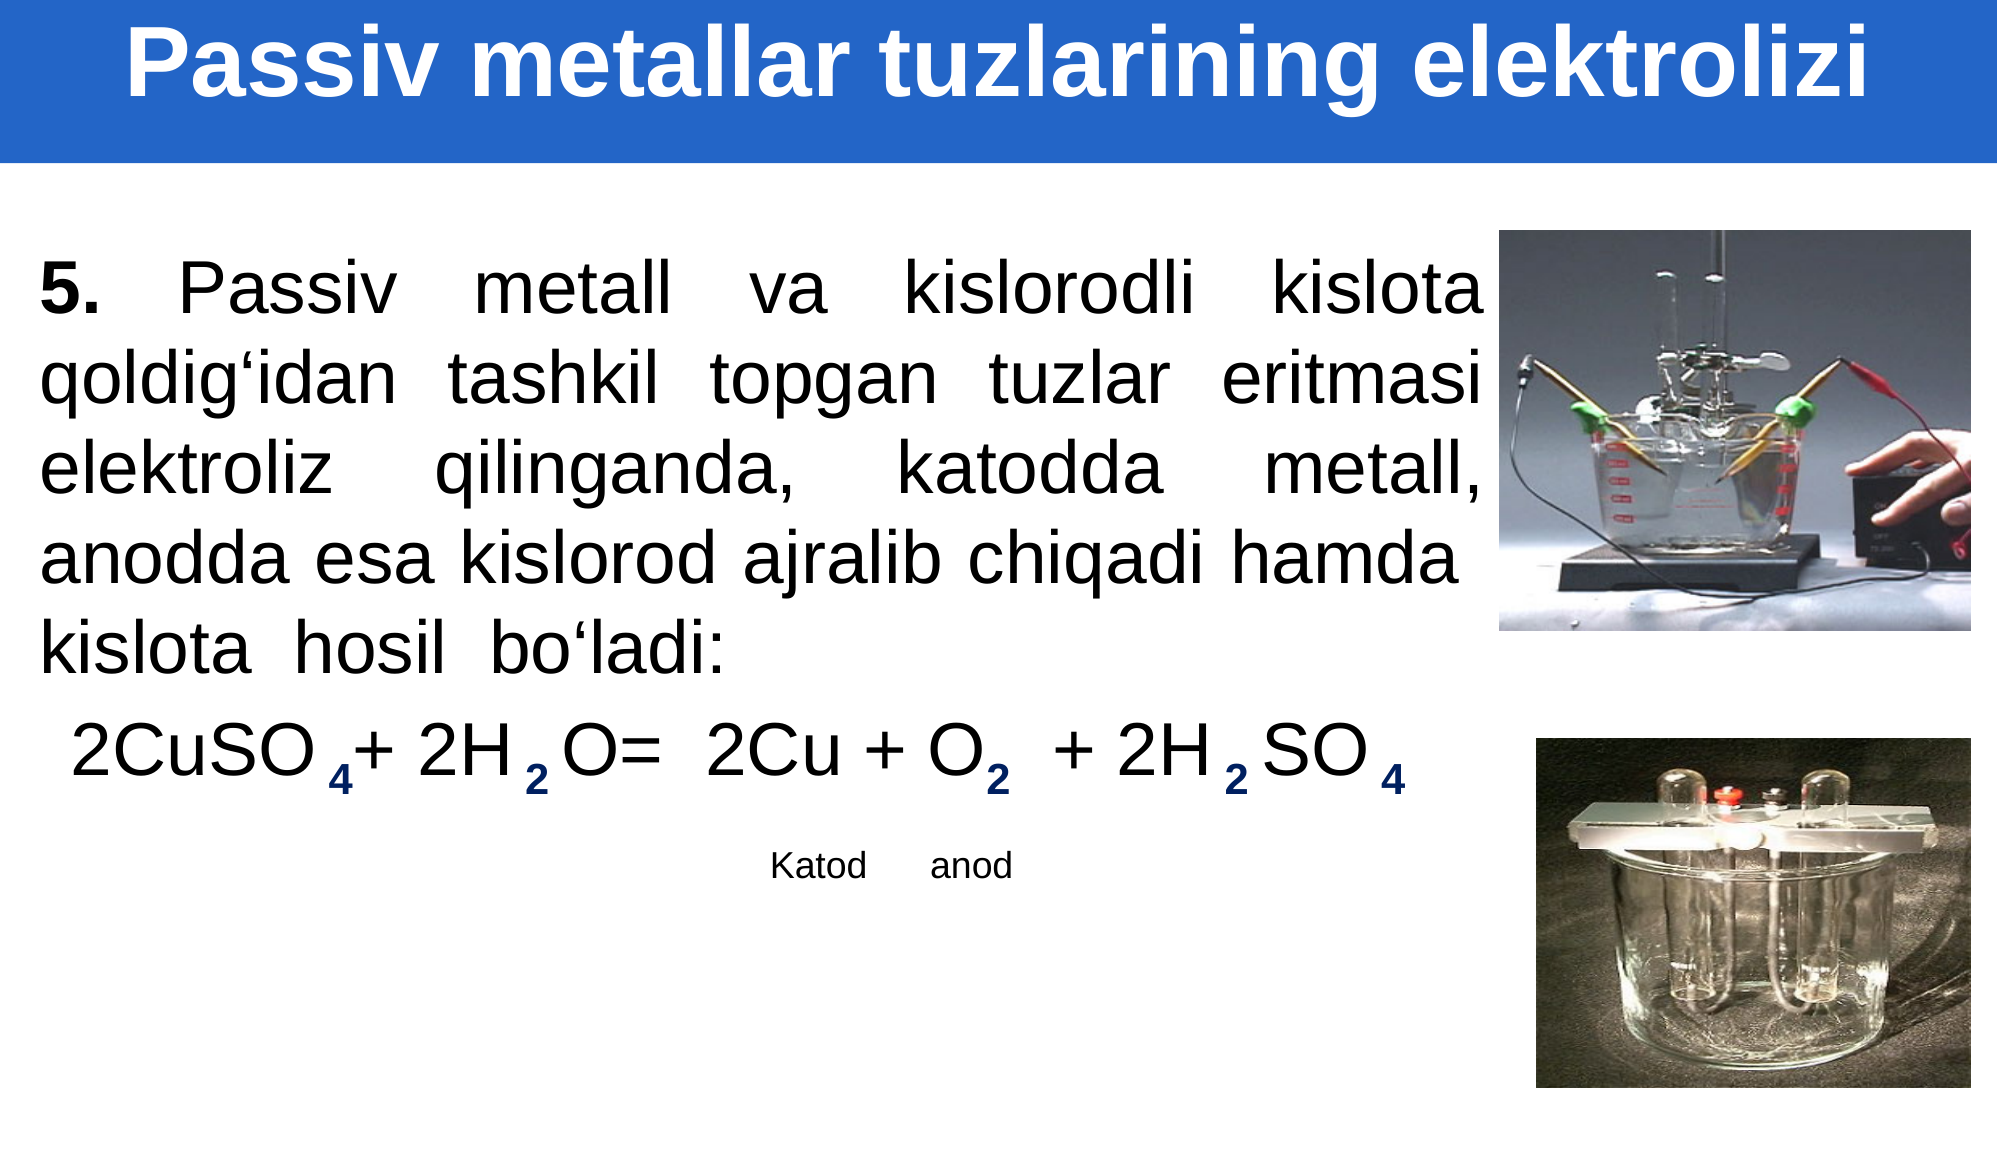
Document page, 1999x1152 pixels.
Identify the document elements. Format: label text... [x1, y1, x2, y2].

picture [1536, 738, 1971, 1088]
text_box Passiv metallar tuzlarining elektrolizi [0, 0, 1997, 164]
text_box 5. Passiv metall va kislorodli kislota qoldig‘idan tashkil topgan tuzlar eritmasi elektroliz qilinganda, katodda metall, anodda esa kislorod ajralib chiqadi hamda kislota hosil bo‘ladi: 2CuSO 4+ 2H 2 O= 2Cu + O2 + 2H 2 SO 4 Katod anod [24, 230, 1500, 901]
picture [1499, 230, 1971, 631]
